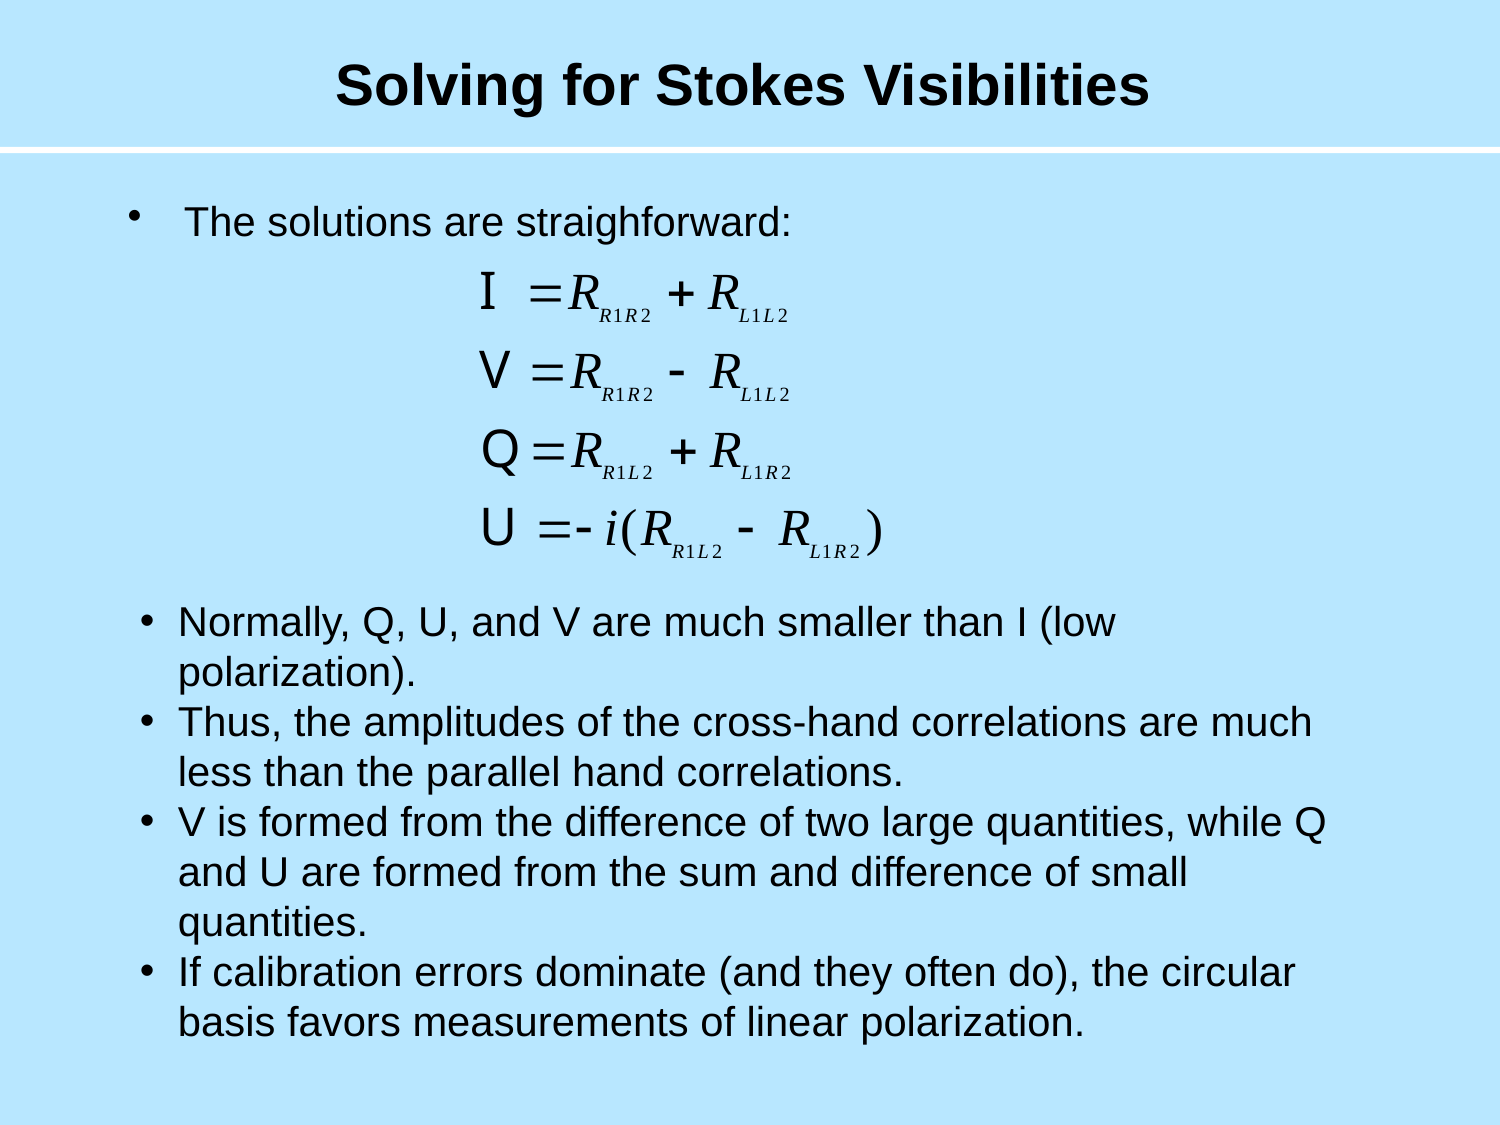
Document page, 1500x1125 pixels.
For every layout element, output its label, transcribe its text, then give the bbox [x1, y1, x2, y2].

list The solutions are straighforward: [112, 187, 1388, 288]
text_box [474, 262, 889, 567]
title Solving for Stokes Visibilities [112, 24, 1376, 126]
text_box Normally, Q, U, and V are much smaller than I (low polarization). Thus, the amplitudes of the cross-hand correlations are much less than the parallel hand correlations. V is formed from the difference of two large quantities, while Q and U are formed from the sum and difference of small quantities. If calibration errors dominate (and they often do), the circular basis favors measurements of linear polarization. [125, 587, 1363, 1053]
